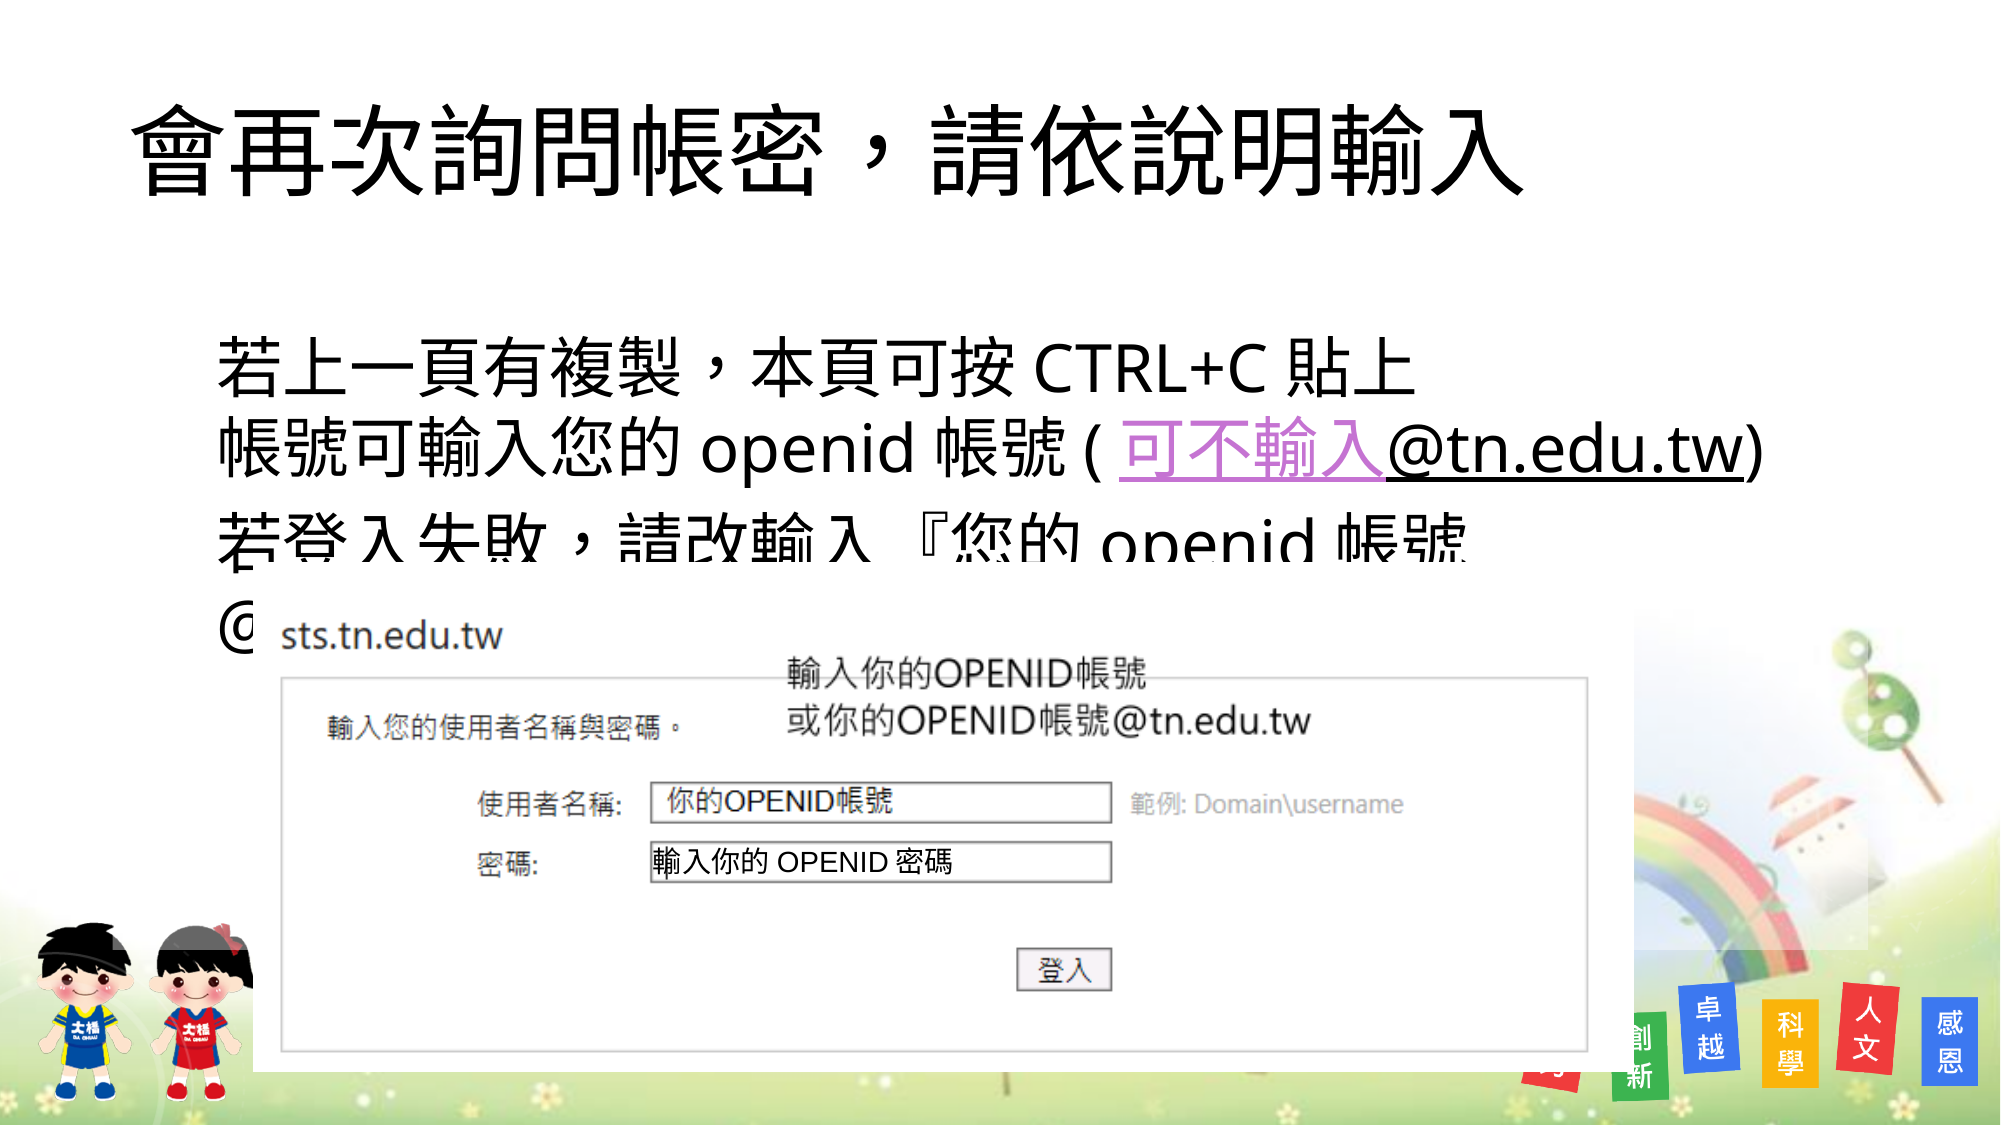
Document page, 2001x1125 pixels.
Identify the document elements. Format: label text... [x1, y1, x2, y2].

list 若上一頁有複製，本頁可按CTRL+C貼上 帳號可輸入您的openid帳號(可不輸入@tn.edu.tw) 若登入失敗，請改輸入『您的openid帳號@tn.edu.tw』 [112, 238, 1869, 950]
title 會再次詢問帳密，請依說明輸入 [112, 58, 1775, 238]
picture [0, 0, 2001, 1125]
